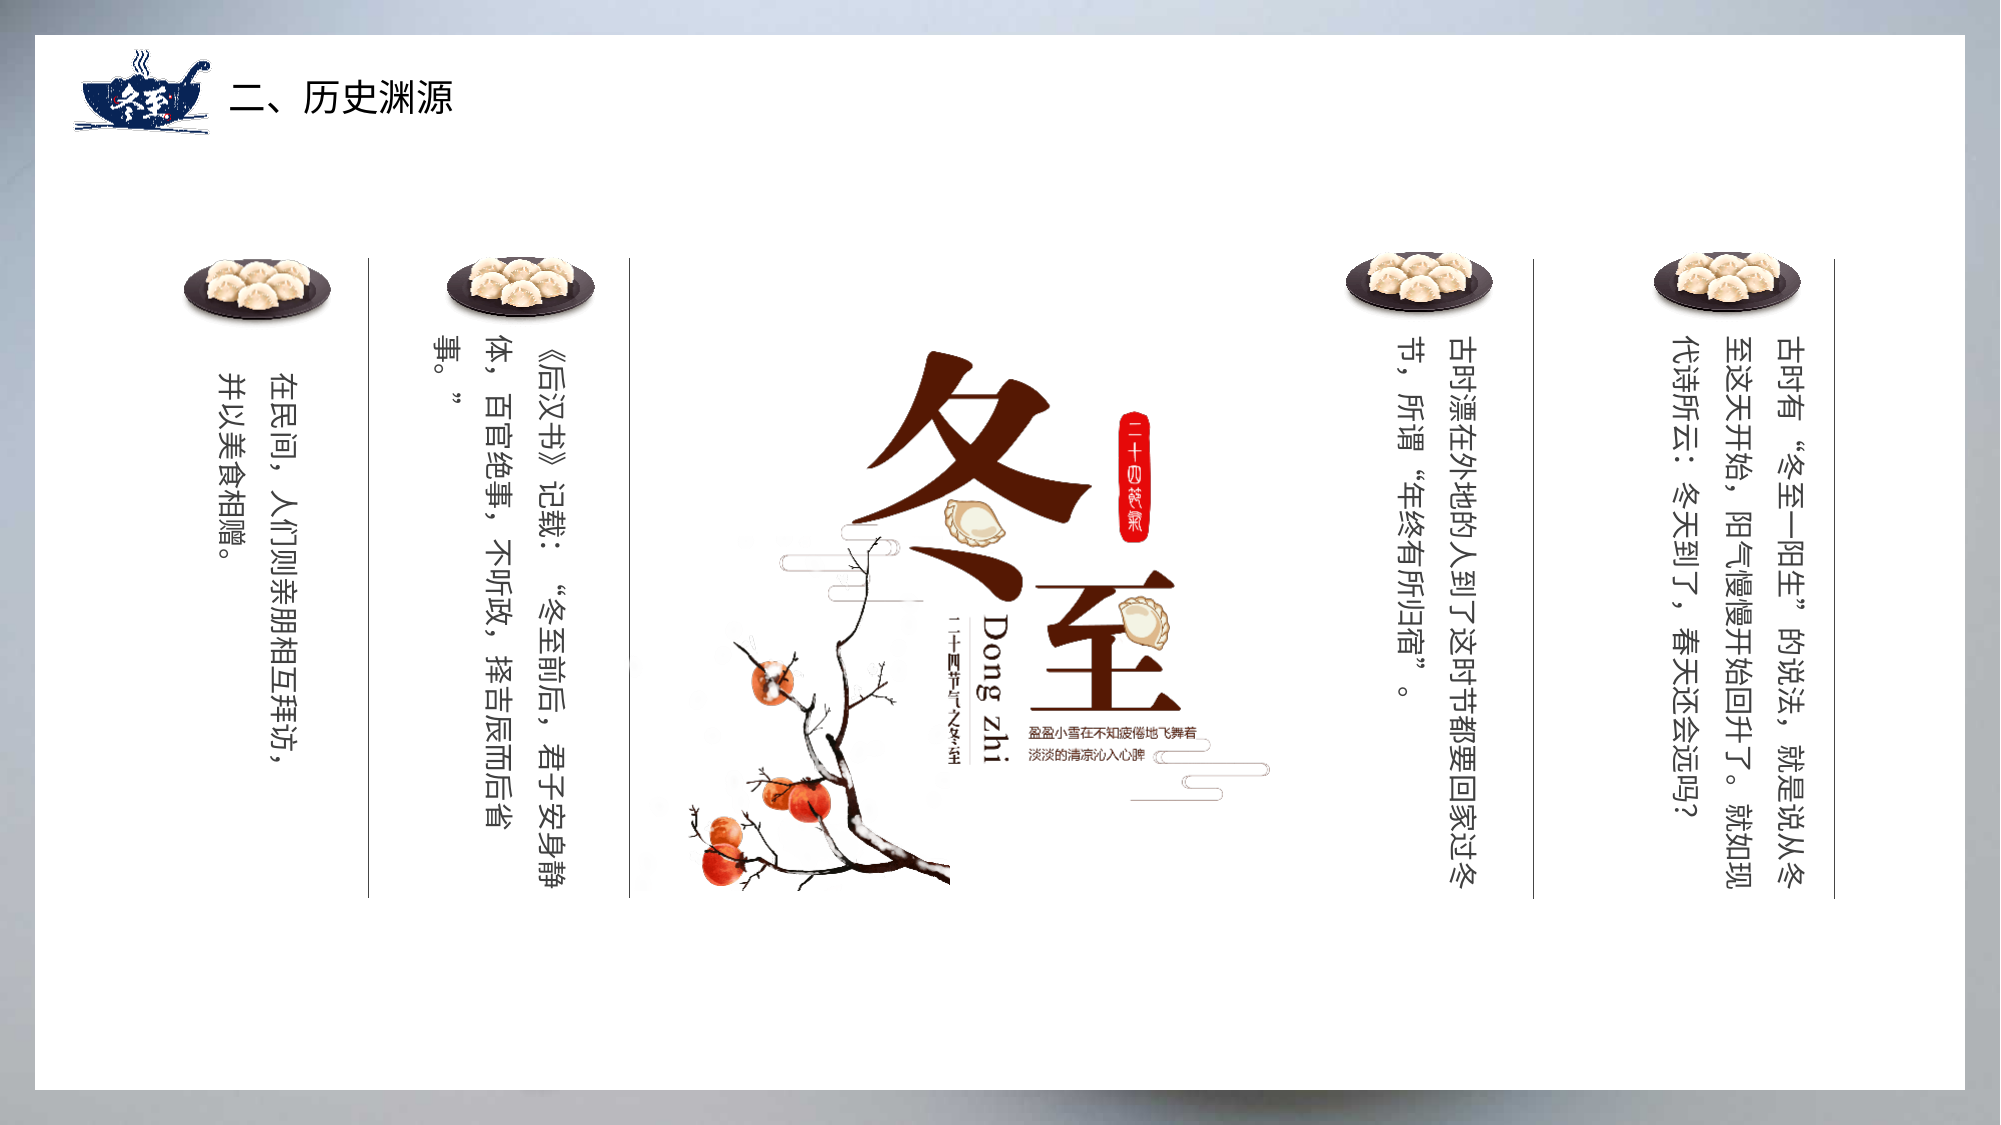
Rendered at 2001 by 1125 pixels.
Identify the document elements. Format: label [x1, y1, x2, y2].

text_box [0, 0, 2000, 1125]
picture [175, 217, 338, 352]
picture [438, 215, 601, 349]
picture [34, 17, 253, 171]
picture [595, 210, 1500, 915]
picture [1645, 210, 1808, 344]
